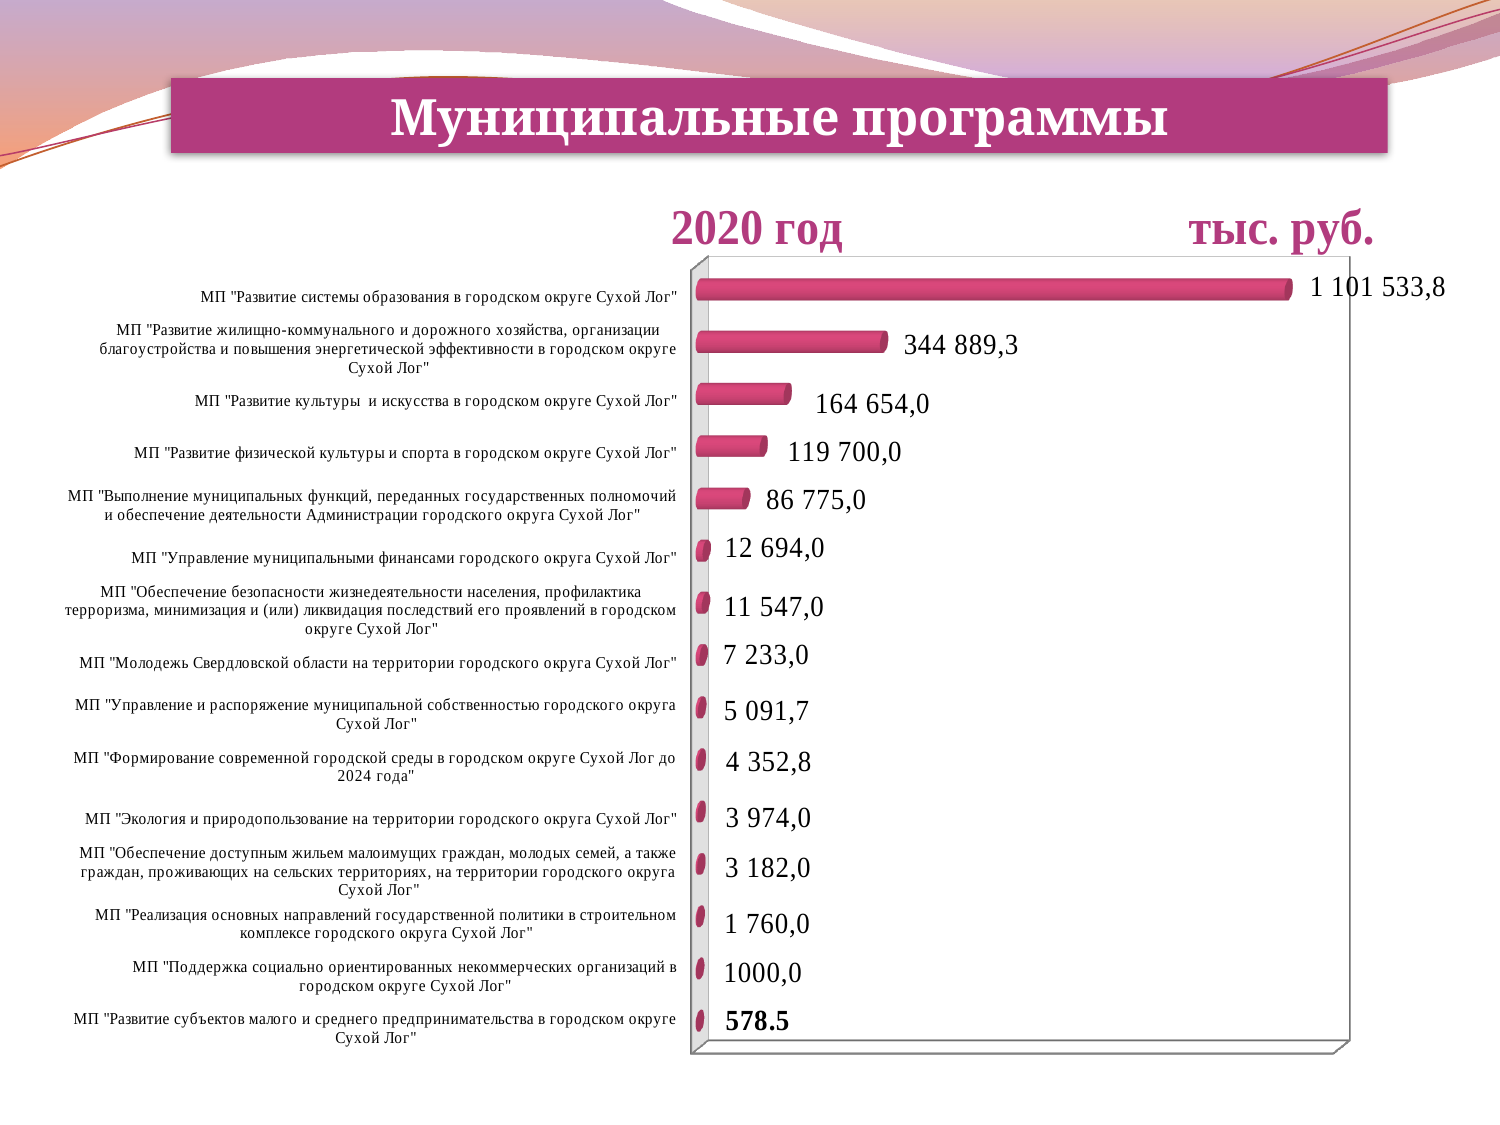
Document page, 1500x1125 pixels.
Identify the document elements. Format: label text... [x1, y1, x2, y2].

chart [64, 184, 1448, 1076]
text_box Муниципальные программы [171, 78, 1388, 153]
